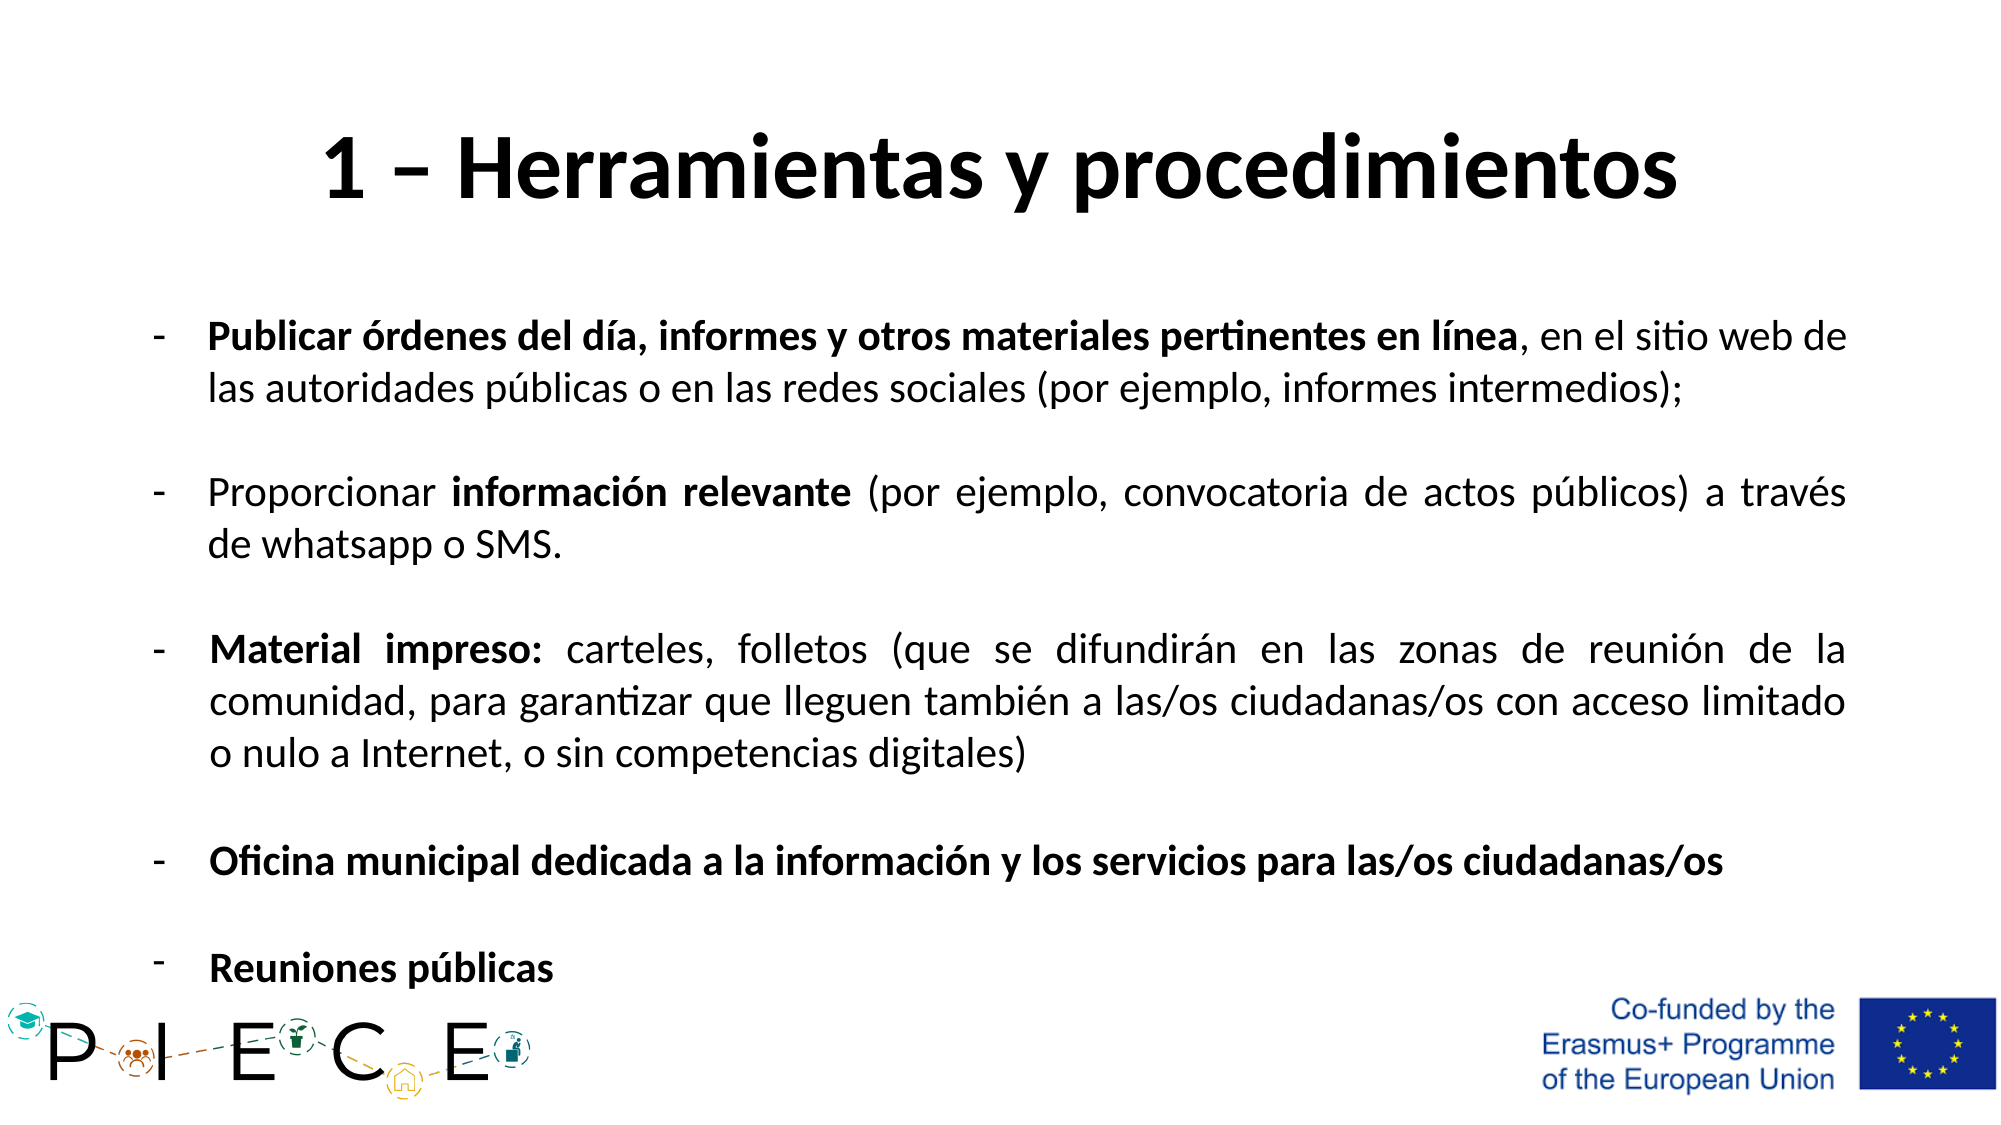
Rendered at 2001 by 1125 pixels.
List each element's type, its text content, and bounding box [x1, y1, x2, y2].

picture [0, 994, 538, 1103]
title 1 – Herramientas y procedimientos [137, 59, 1863, 278]
list Publicar órdenes del día, informes y otros materiales pertinentes en línea, en el sitio web de las autoridades públicas o en las redes sociales (por ejemplo, informes intermedios); Proporcionar información relevante (por ejemplo, convocatoria de actos públicos) a través de whatsapp o SMS. Material impreso: carteles, folletos (que se difundirán en las zonas de reunión de la comunidad, para garantizar que lleguen también a las/os ciudadanas/os con acceso limitado o nulo a Internet, o sin competencias digitales) Oficina municipal dedicada a la información y los servicios para las/os ciudadanas/os Reuniones públicas [137, 299, 1863, 1014]
picture [1532, 988, 2000, 1098]
